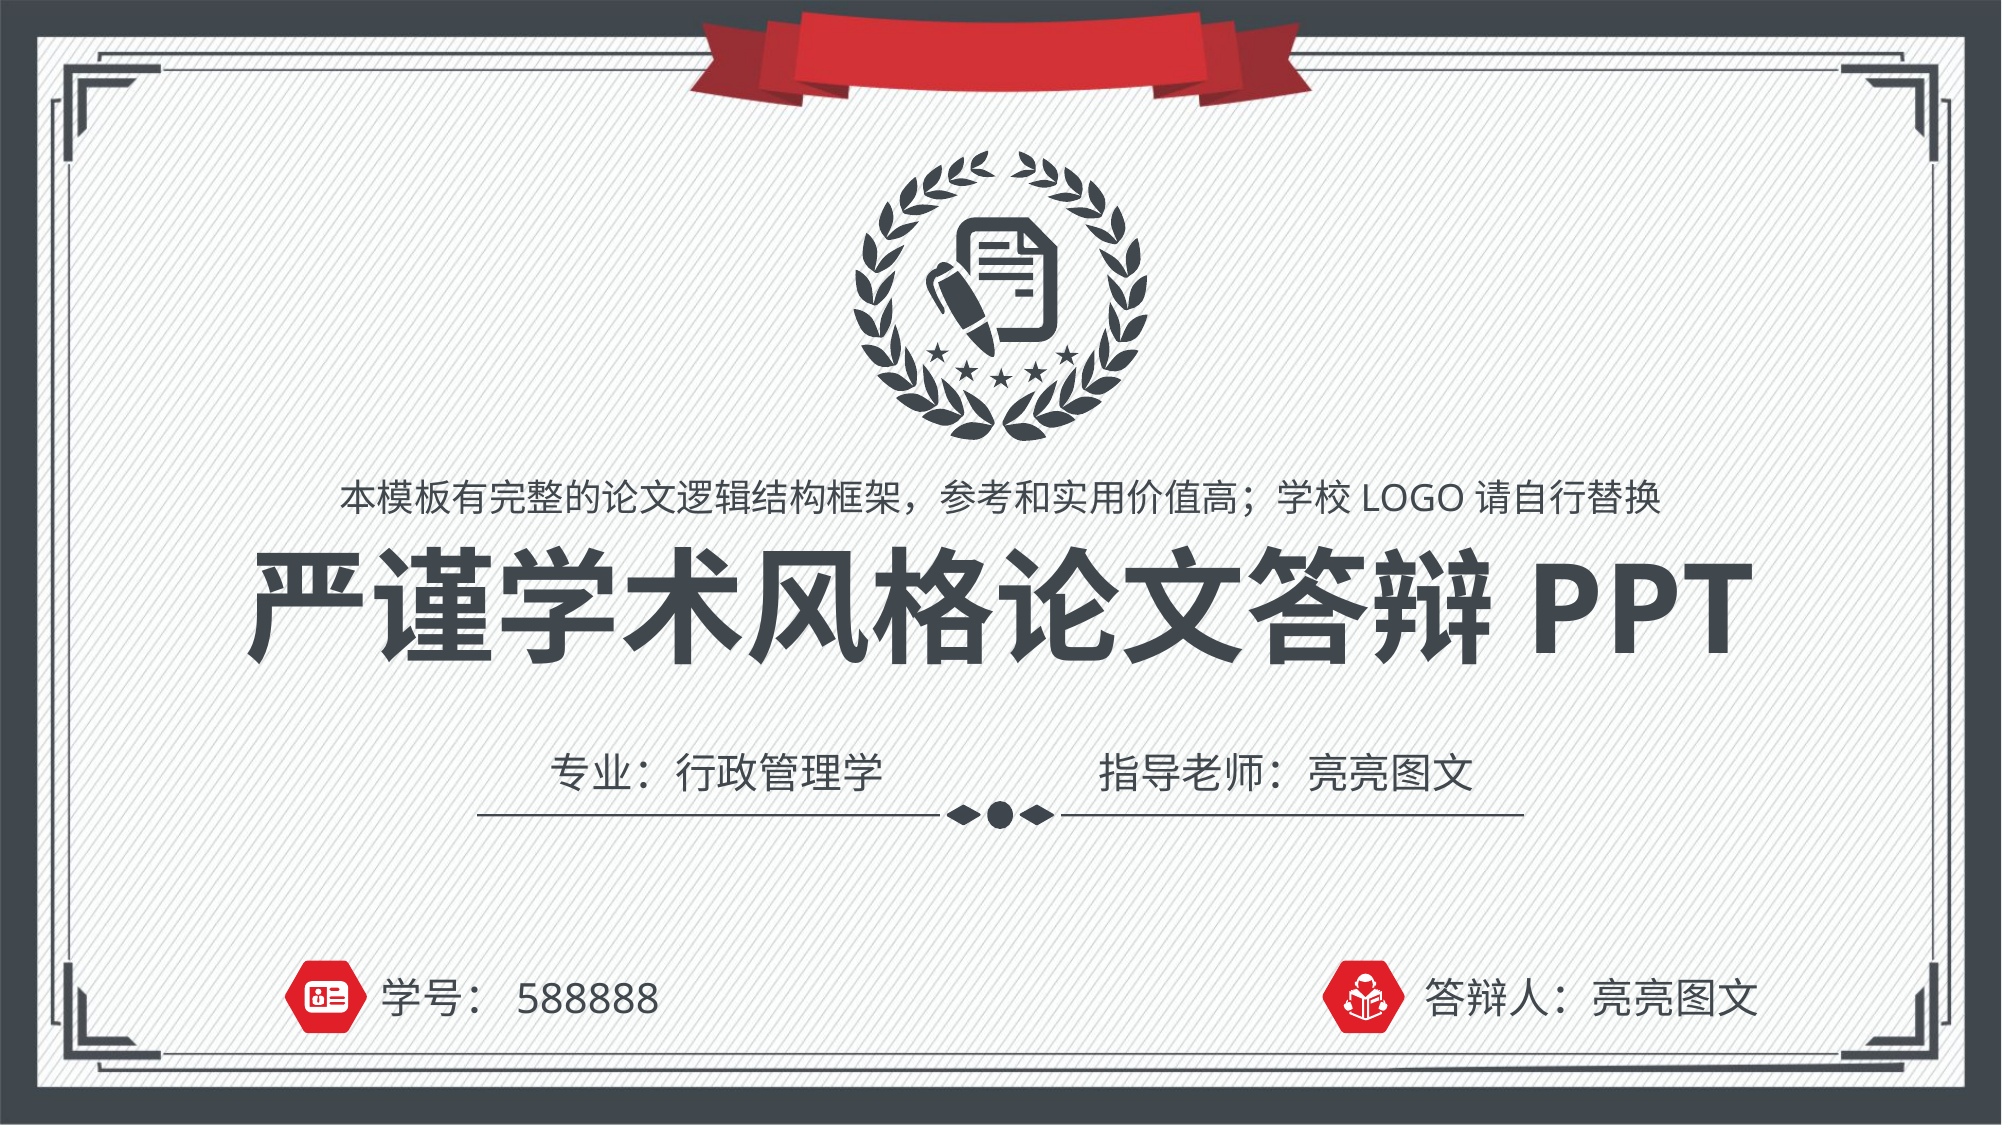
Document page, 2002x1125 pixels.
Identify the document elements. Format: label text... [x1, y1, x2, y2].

text_box 本模板有完整的论文逻辑结构框架，参考和实用价值高；学校LOGO请自行替换 [263, 470, 1738, 523]
text_box [304, 981, 349, 1013]
text_box [1343, 973, 1388, 1021]
text_box [1322, 960, 1405, 1034]
text_box 指导老师：亮亮图文 [1083, 742, 1524, 800]
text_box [853, 150, 1148, 442]
picture [0, 0, 2002, 1125]
text_box 专业：行政管理学 [535, 742, 933, 799]
text_box 严谨学术风格论文答辩PPT [156, 533, 1845, 675]
text_box [284, 960, 366, 1034]
text_box 学号：588888 [366, 964, 772, 1029]
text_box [476, 800, 1525, 830]
text_box 答辩人：亮亮图文 [1409, 964, 1816, 1029]
